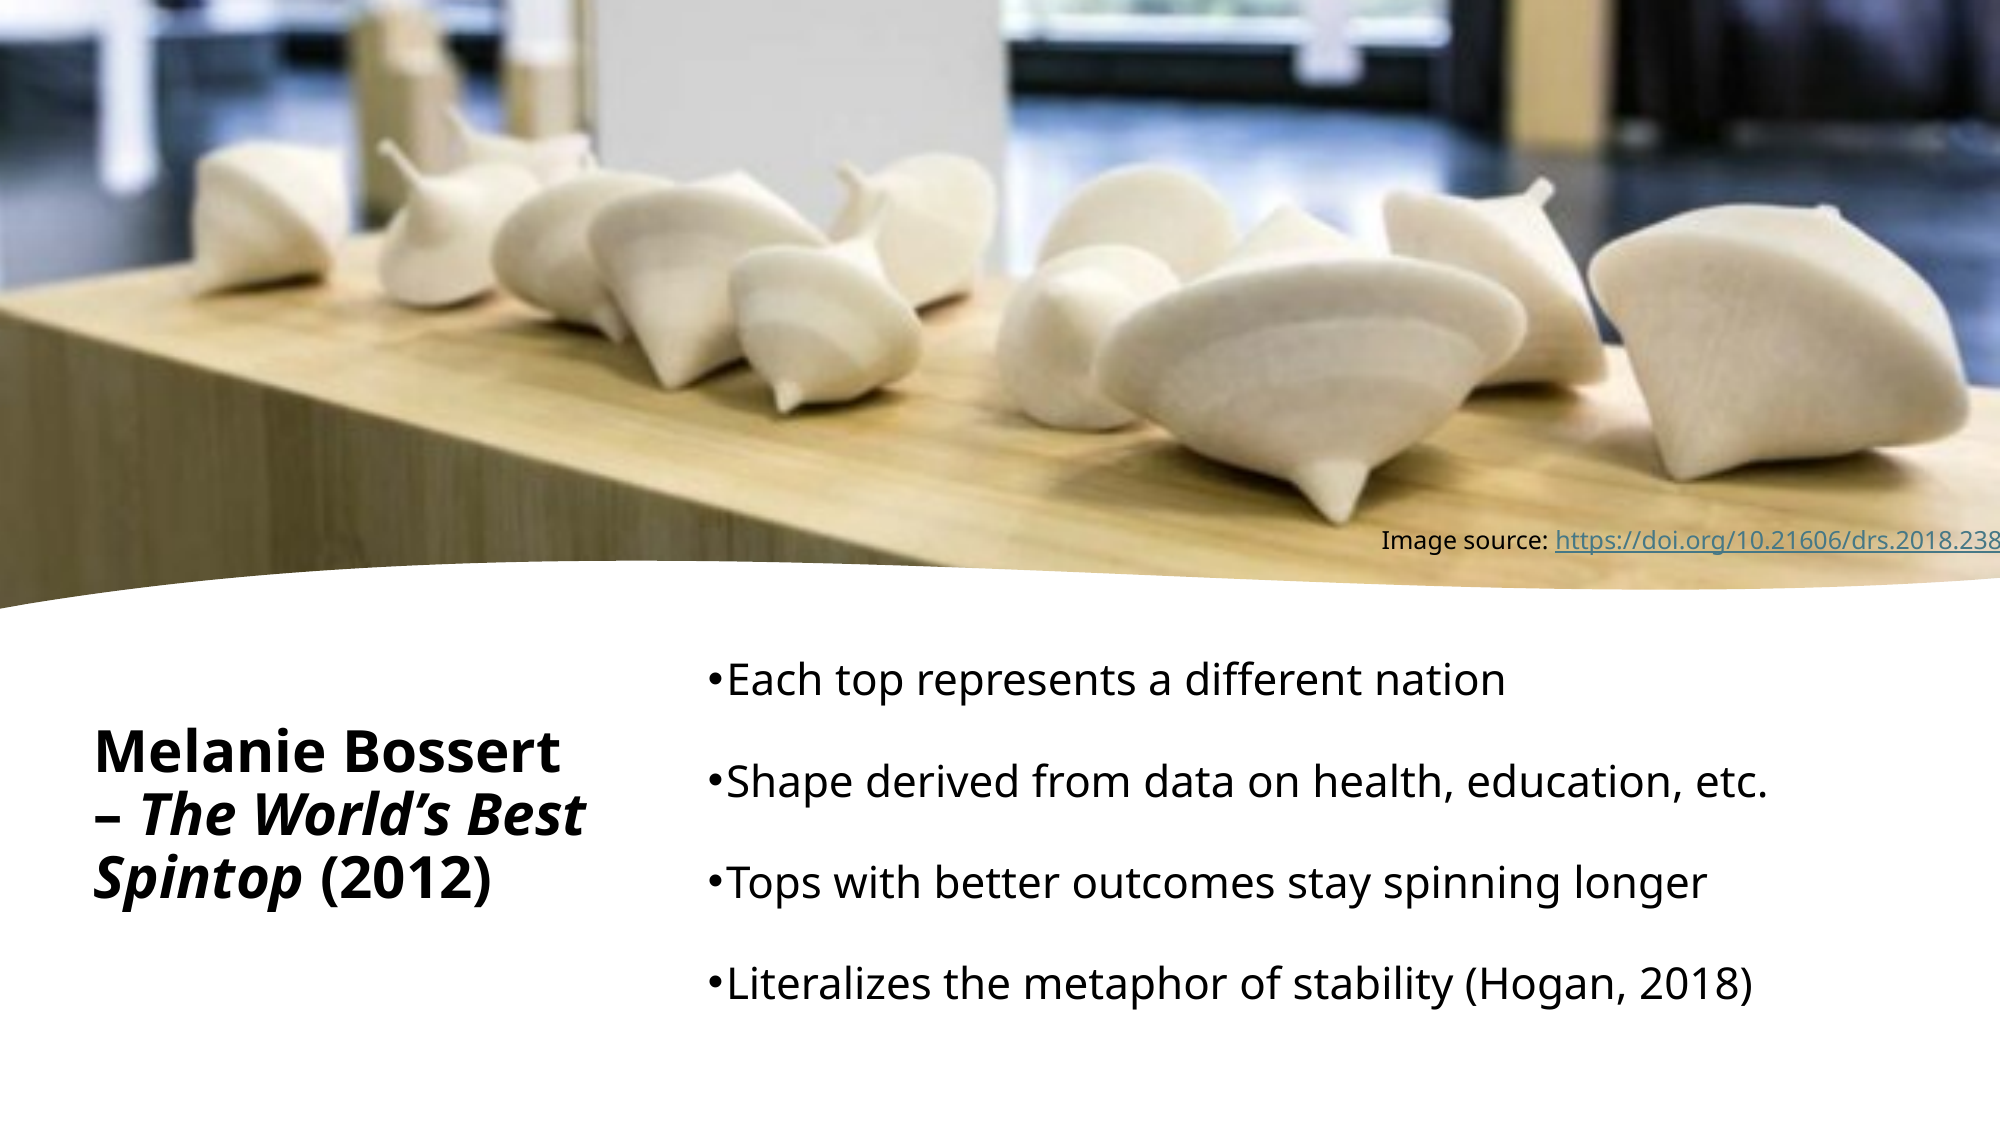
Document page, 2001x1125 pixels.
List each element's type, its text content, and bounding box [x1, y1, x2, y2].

title Melanie Bossert – The World’s Best Spintop (2012) [78, 615, 619, 1018]
picture [0, 0, 2000, 610]
list Each top represents a different nation Shape derived from data on health, education, etc. Tops with better outcomes stay spinning longer Literalizes the metaphor of stability (Hogan, 2018) [692, 615, 1921, 1018]
